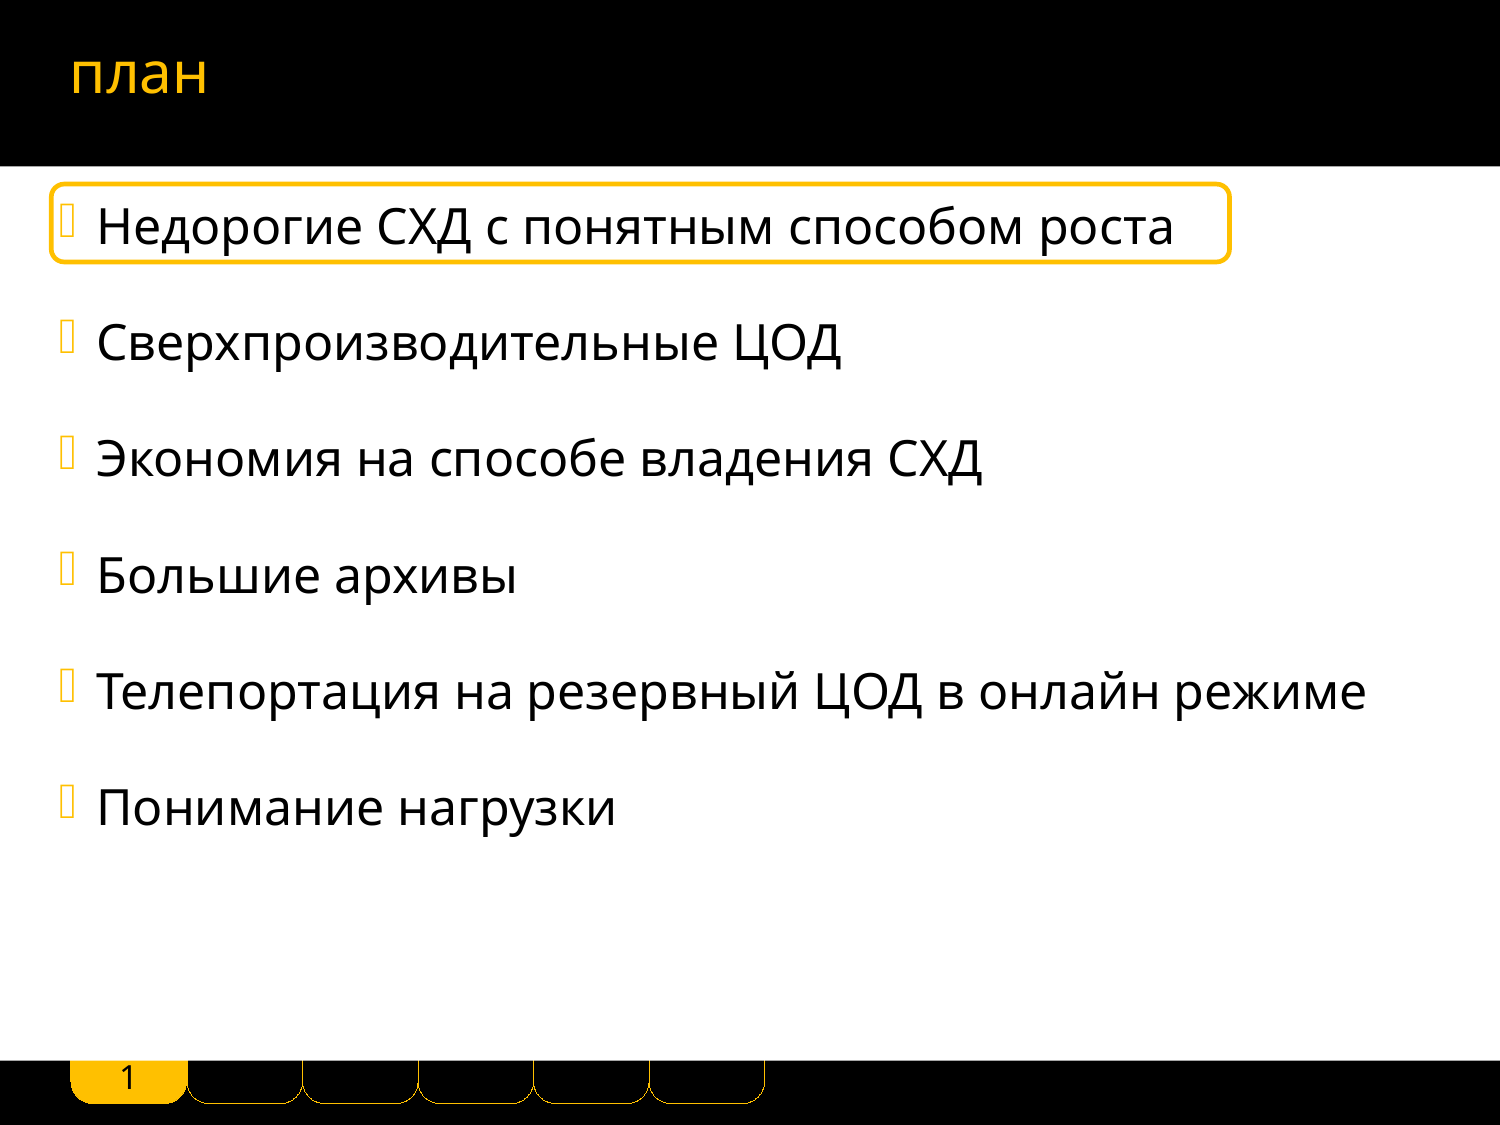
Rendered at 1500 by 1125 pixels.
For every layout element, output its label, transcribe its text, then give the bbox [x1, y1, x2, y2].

text_box [51, 184, 1230, 262]
title план [69, 42, 1500, 165]
list Недорогие СХД с понятным способом роста Сверхпроизводительные ЦОД Экономия на способе владения СХД Большие архивы Телепортация на резервный ЦОД в онлайн режиме Понимание нагрузки [0, 165, 1500, 1055]
